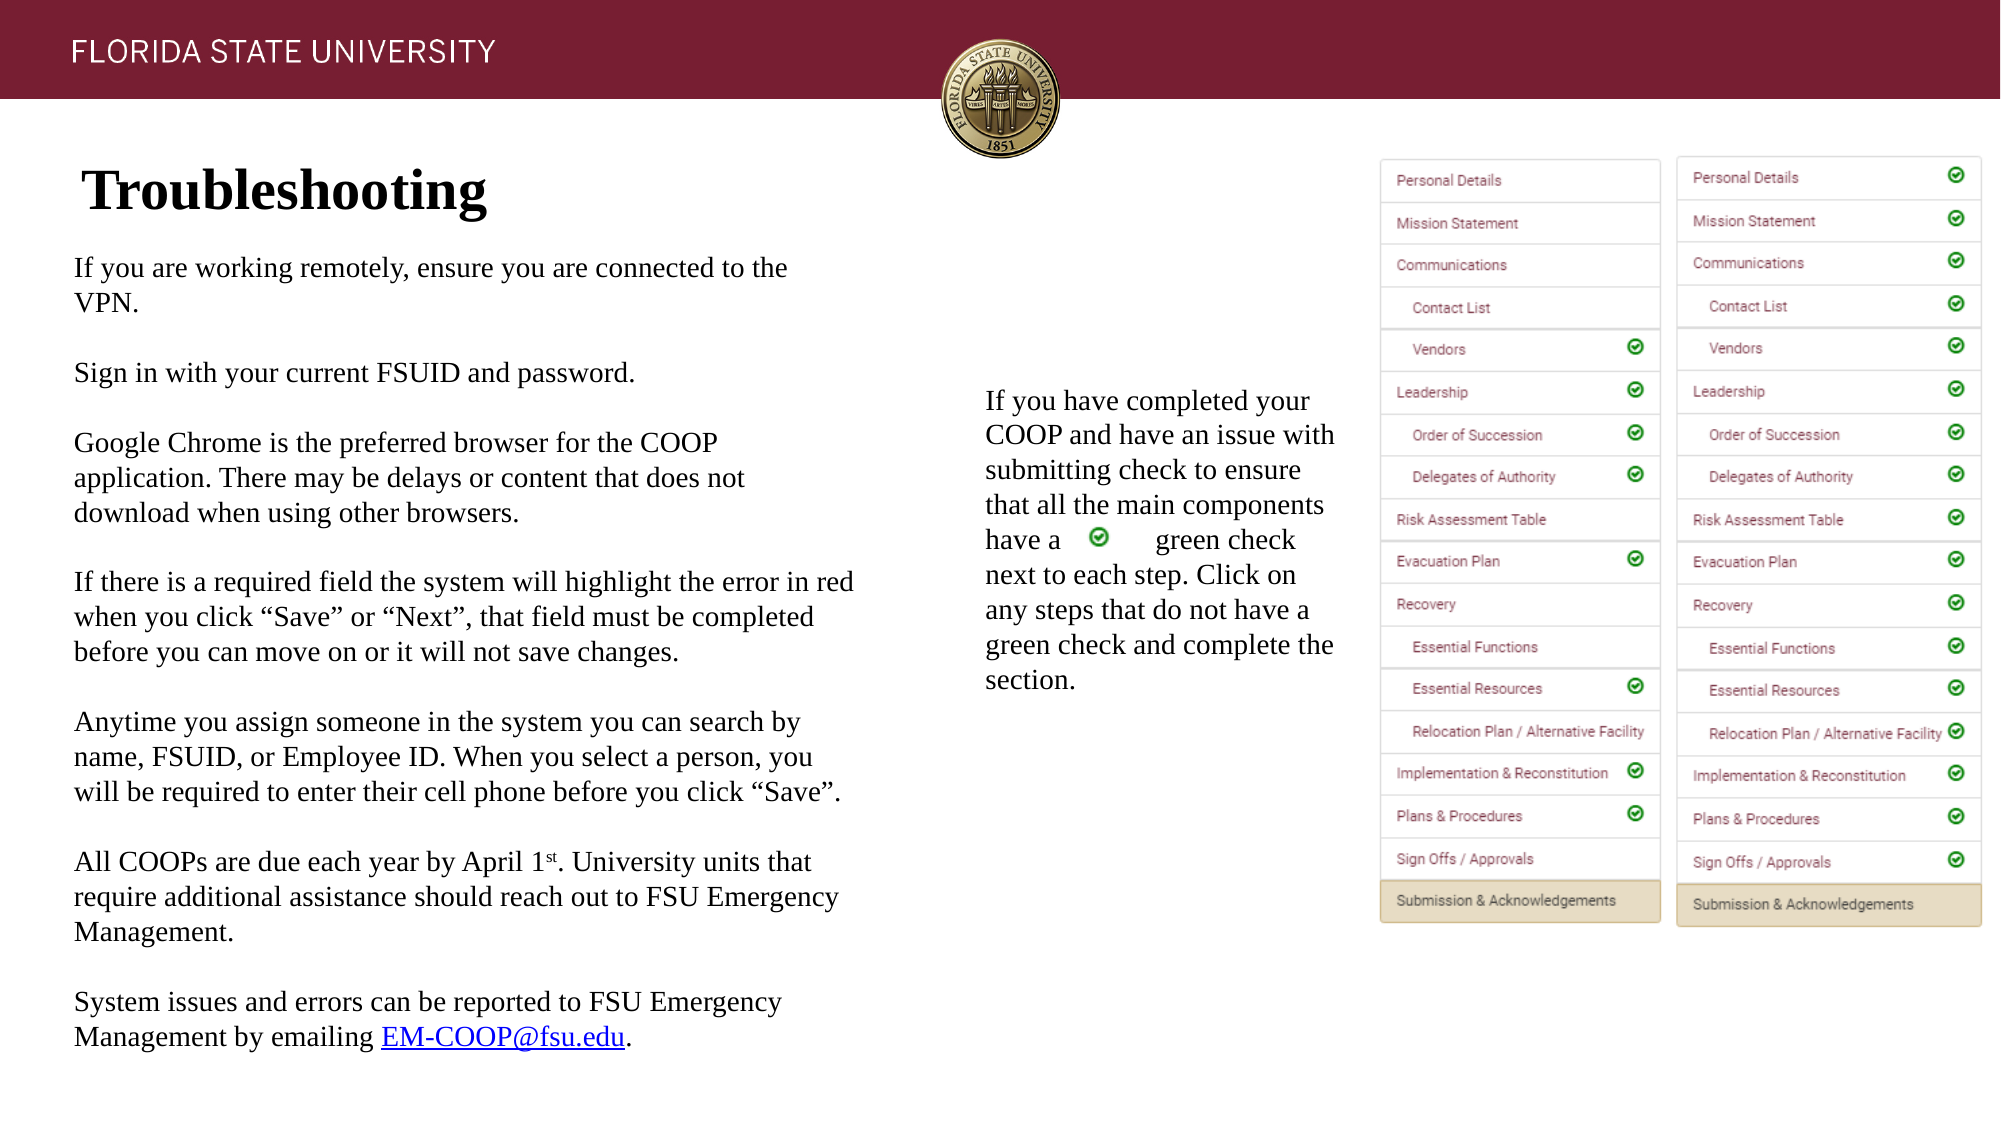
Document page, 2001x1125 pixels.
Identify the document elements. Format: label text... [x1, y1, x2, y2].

text_box If you are working remotely, ensure you are connected to the VPN. Sign in with your current FSUID and password. Google Chrome is the preferred browser for the COOP application. There may be delays or content that does not download when using other browsers. If there is a required field the system will highlight the error in red when you click “Save” or “Next”, that field must be completed before you can move on or it will not save changes. Anytime you assign someone in the system you can search by name, FSUID, or Employee ID. When you select a person, you will be required to enter their cell phone before you click “Save”. All COOPs are due each year by April 1st. University units that require additional assistance should reach out to FSU Emergency Management. System issues and errors can be reported to FSU Emergency Management by emailing EM-COOP@fsu.edu. [59, 240, 875, 1125]
text_box If you have completed your COOP and have an issue with submitting check to ensure that all the main components have a green check next to each step. Click on any steps that do not have a green check and complete the section. [970, 373, 1360, 703]
text_box Troubleshooting [66, 143, 537, 229]
picture [0, 0, 2001, 1125]
